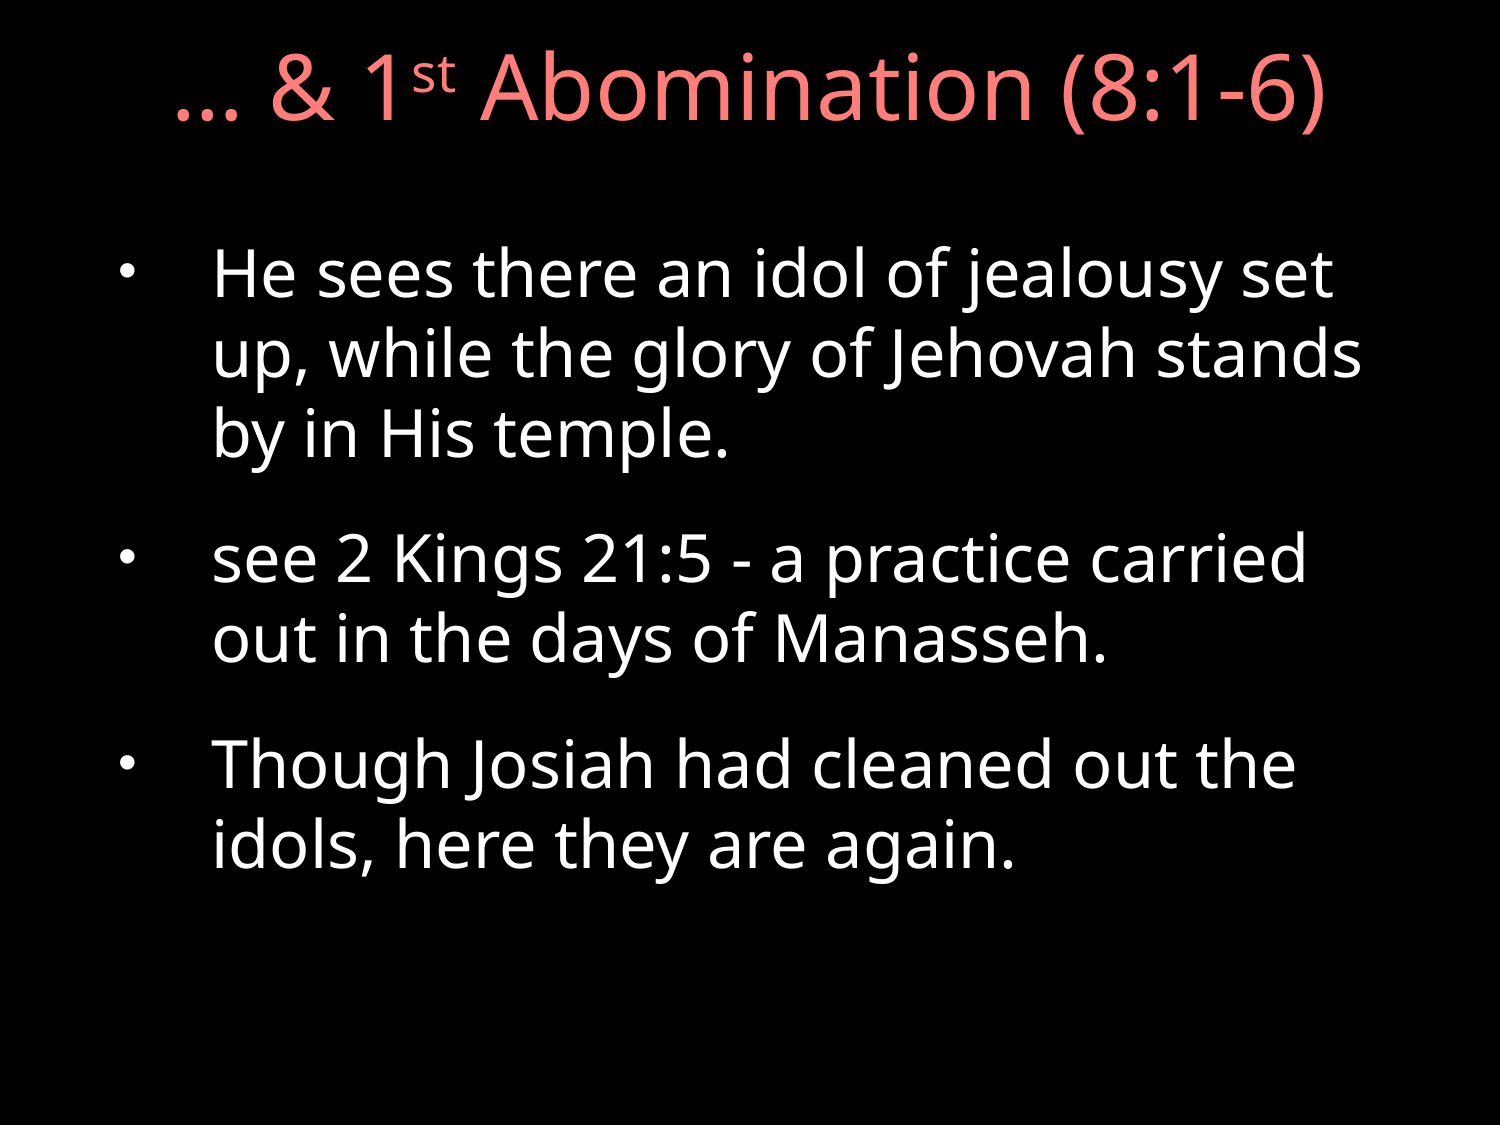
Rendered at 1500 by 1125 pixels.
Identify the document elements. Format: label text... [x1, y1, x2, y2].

title … & 1st Abomination (8:1-6) [103, 23, 1397, 158]
list He sees there an idol of jealousy set up, while the glory of Jehovah stands by in His temple. see 2 Kings 21:5 - a practice carried out in the days of Manasseh. Though Josiah had cleaned out the idols, here they are again. [103, 223, 1397, 1014]
